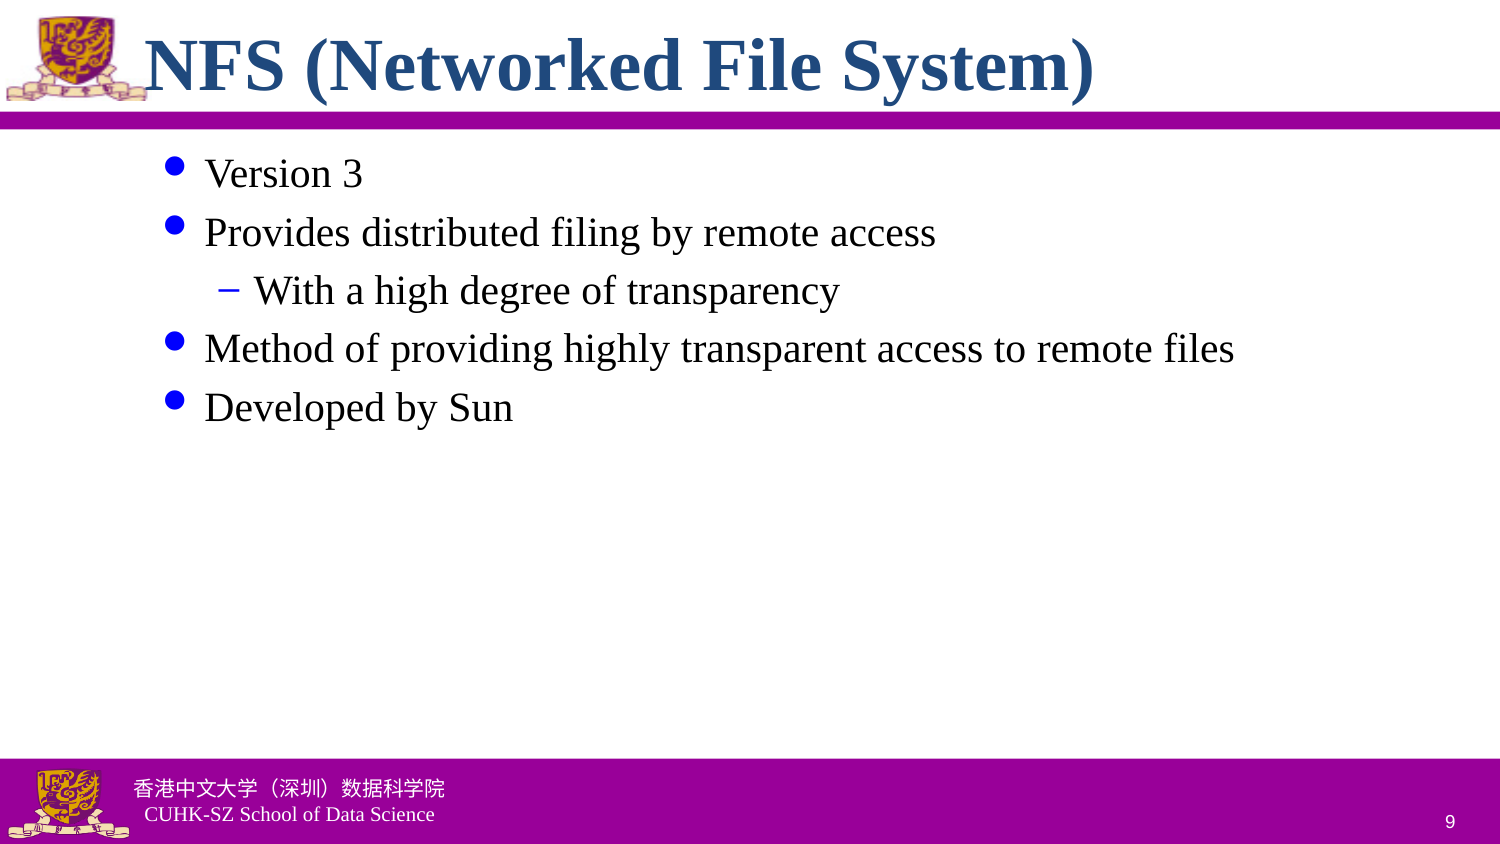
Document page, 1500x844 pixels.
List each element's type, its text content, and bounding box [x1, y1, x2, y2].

slide_number 9 [1120, 802, 1471, 844]
list Version 3 Provides distributed filing by remote access With a high degree of transparency Method of providing highly transparent access to remote files Developed by Sun [146, 138, 1426, 742]
picture [5, 15, 152, 101]
picture [7, 768, 130, 839]
title NFS (Networked File System) [128, 17, 1424, 104]
